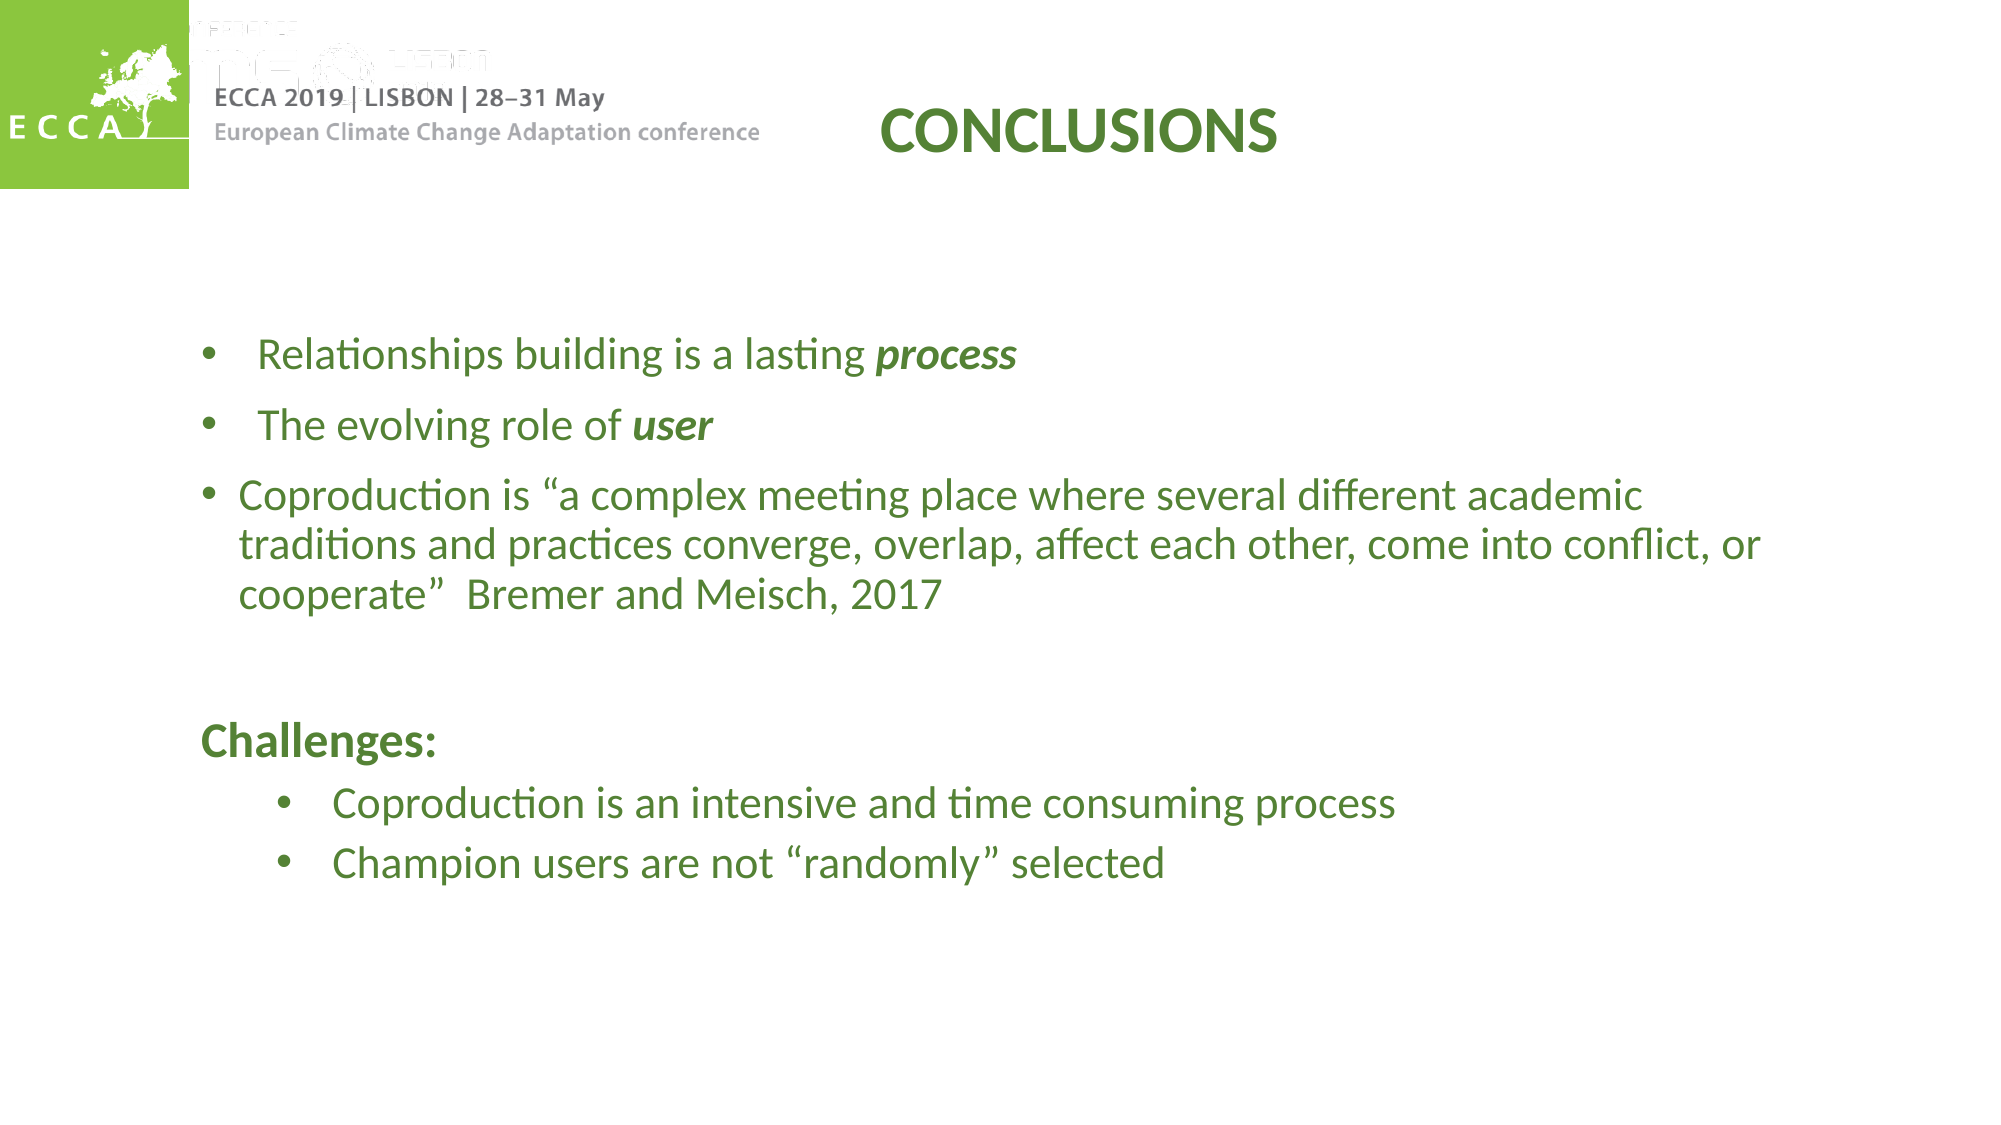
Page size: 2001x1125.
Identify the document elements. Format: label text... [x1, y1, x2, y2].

text_box CONCLUSIONS [865, 78, 1304, 174]
picture [0, 0, 760, 189]
text_box Relationships building is a lasting process The evolving role of user Coproduction is “a complex meeting place where several different academic traditions and practices converge, overlap, affect each other, come into conflict, or cooperate” Bremer and Meisch, 2017 Challenges: Coproduction is an intensive and time consuming process Champion users are not “randomly” selected [185, 322, 1846, 1087]
